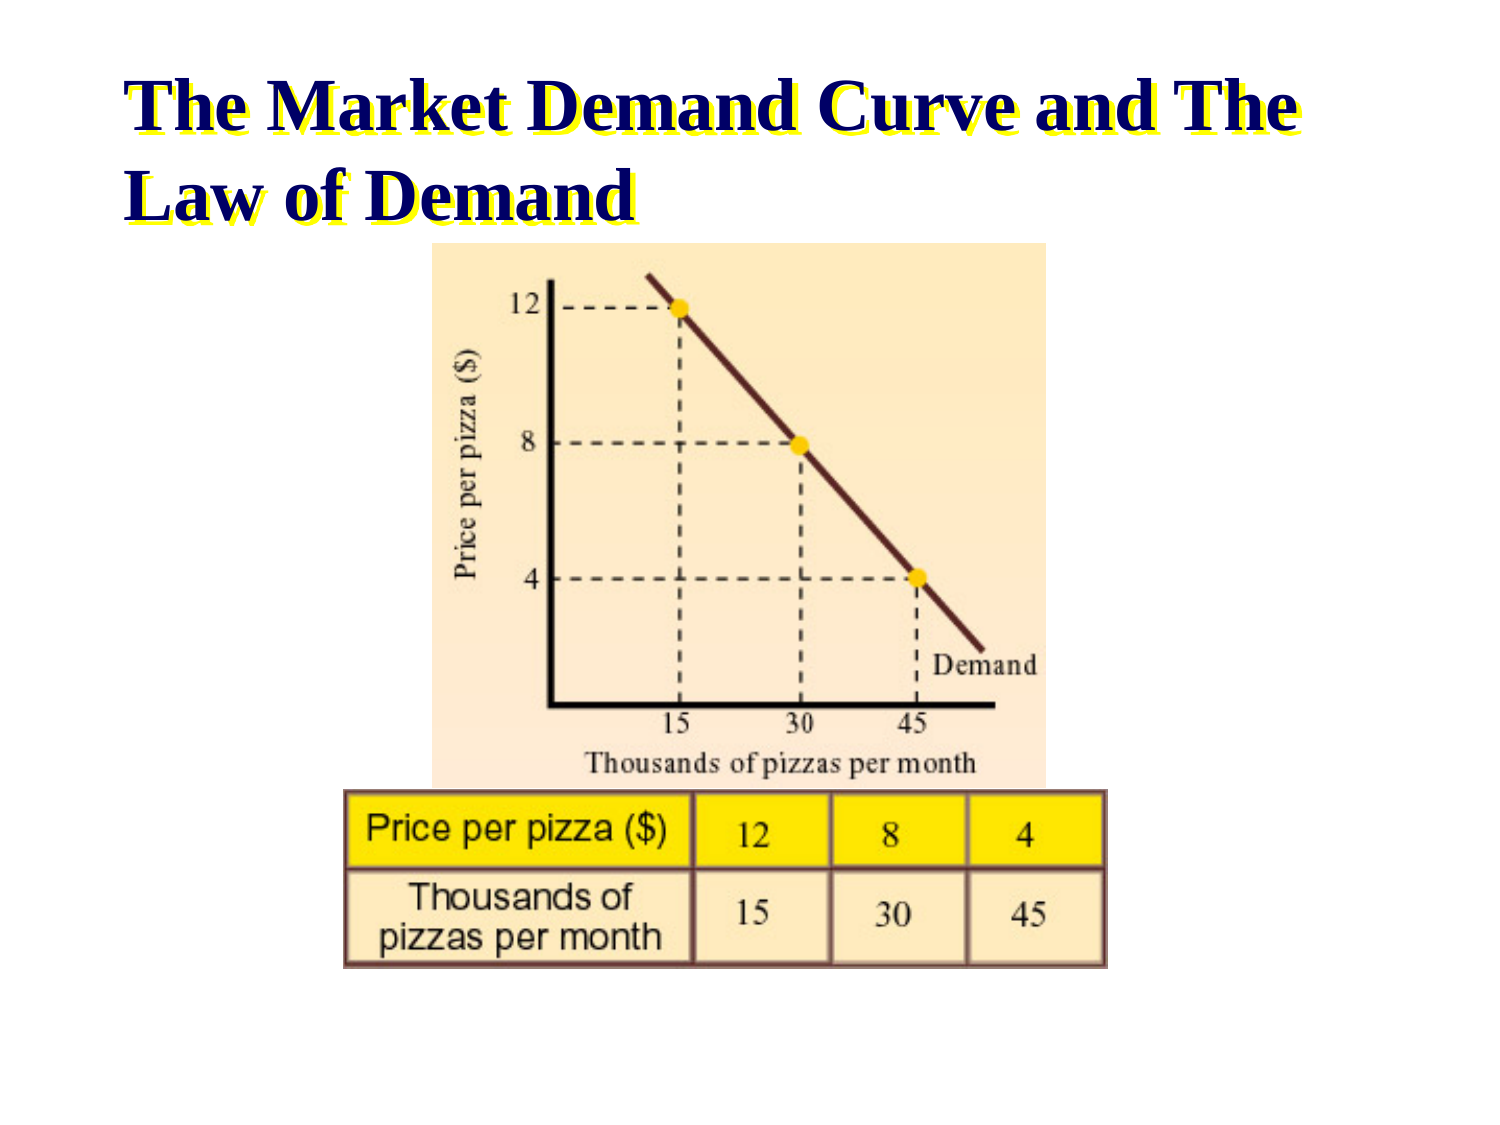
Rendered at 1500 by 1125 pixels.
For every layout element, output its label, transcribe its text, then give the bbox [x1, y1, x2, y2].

text_box The Market Demand Curve and The Law of Demand [108, 48, 1384, 244]
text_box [342, 243, 1108, 969]
